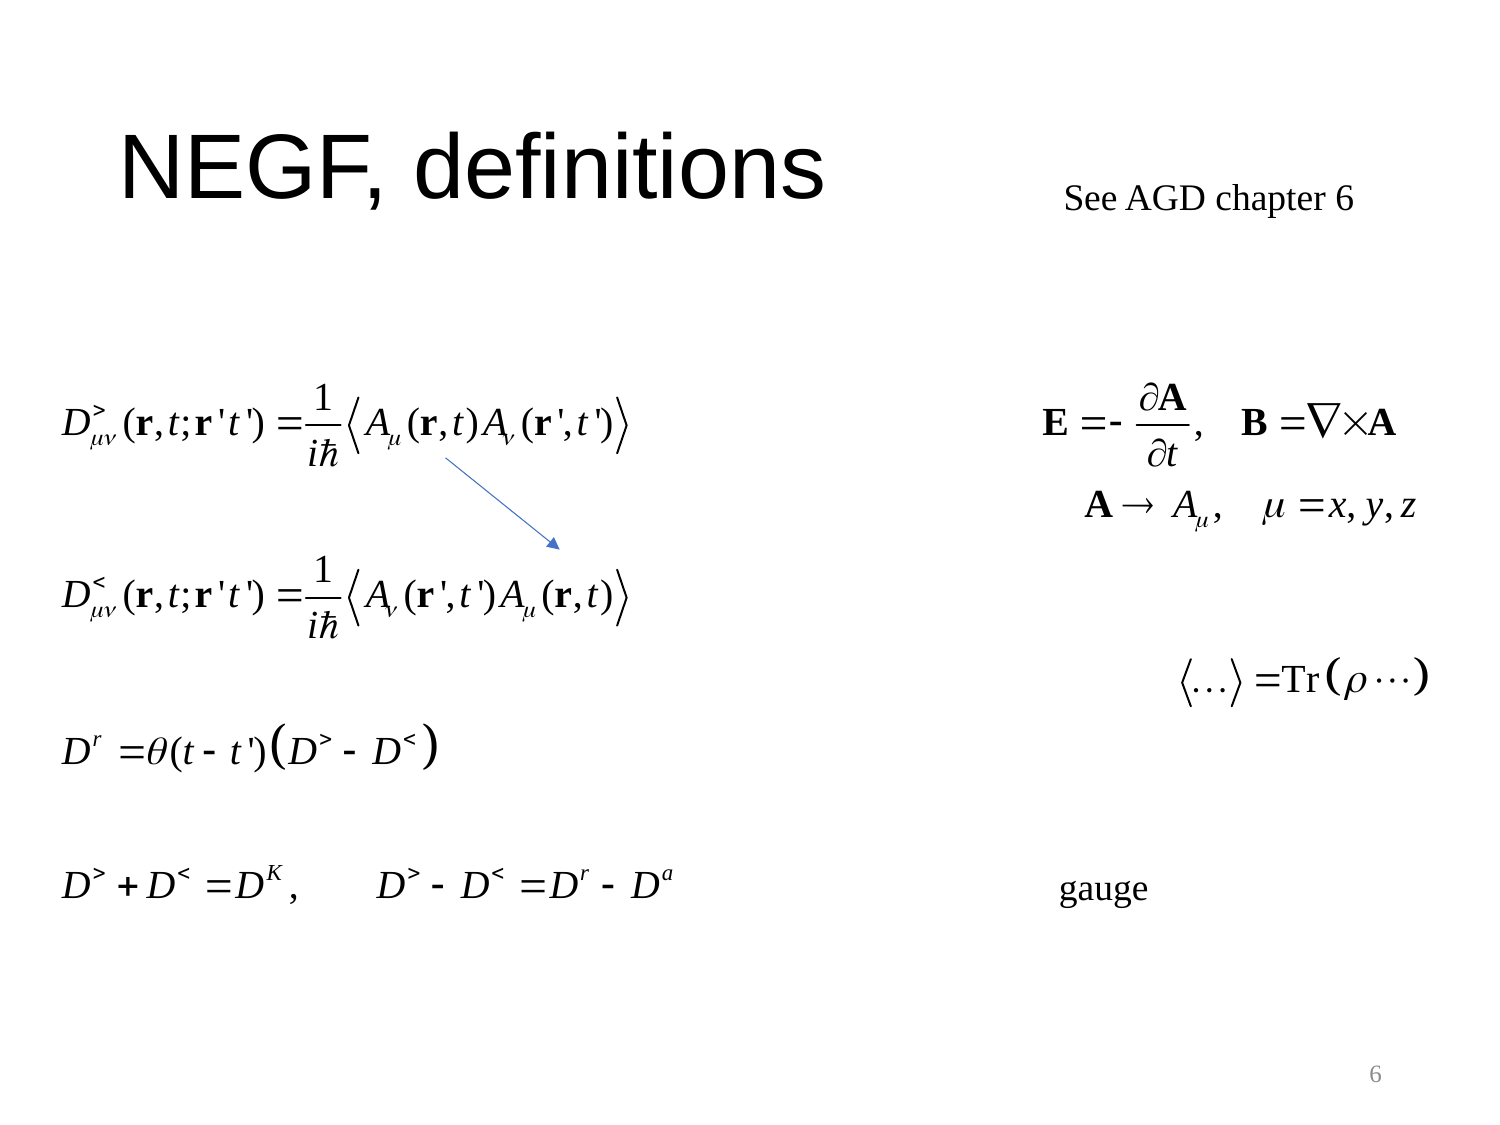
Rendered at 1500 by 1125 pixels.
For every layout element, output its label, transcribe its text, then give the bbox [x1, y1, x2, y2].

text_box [54, 371, 1433, 915]
slide_number 6 [1059, 1042, 1397, 1103]
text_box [445, 457, 560, 550]
text_box See AGD chapter 6 [1048, 165, 1397, 270]
title NEGF, definitions [103, 59, 1397, 278]
